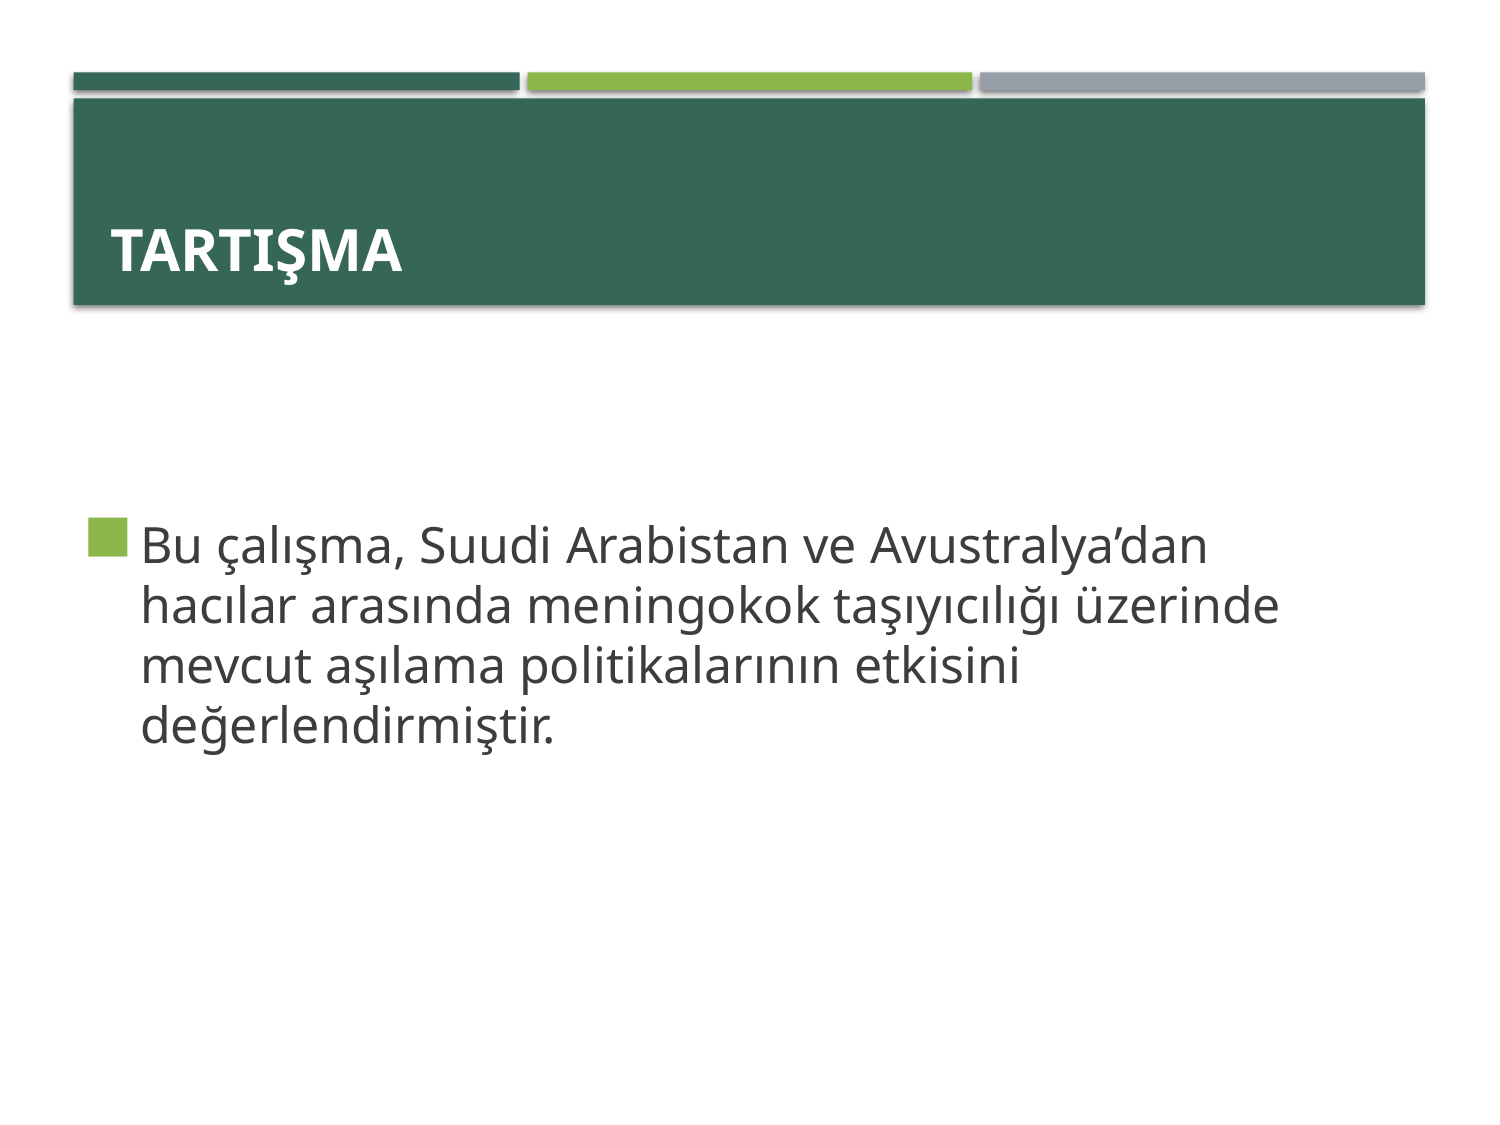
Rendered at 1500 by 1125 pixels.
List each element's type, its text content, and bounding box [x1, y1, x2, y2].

list Bu çalışma, Suudi Arabistan ve Avustralya’dan hacılar arasında meningokok taşıyıcılığı üzerinde mevcut aşılama politikalarının etkisini değerlendirmiştir. [75, 262, 1388, 1005]
title TARTIŞMA [95, 112, 1406, 291]
